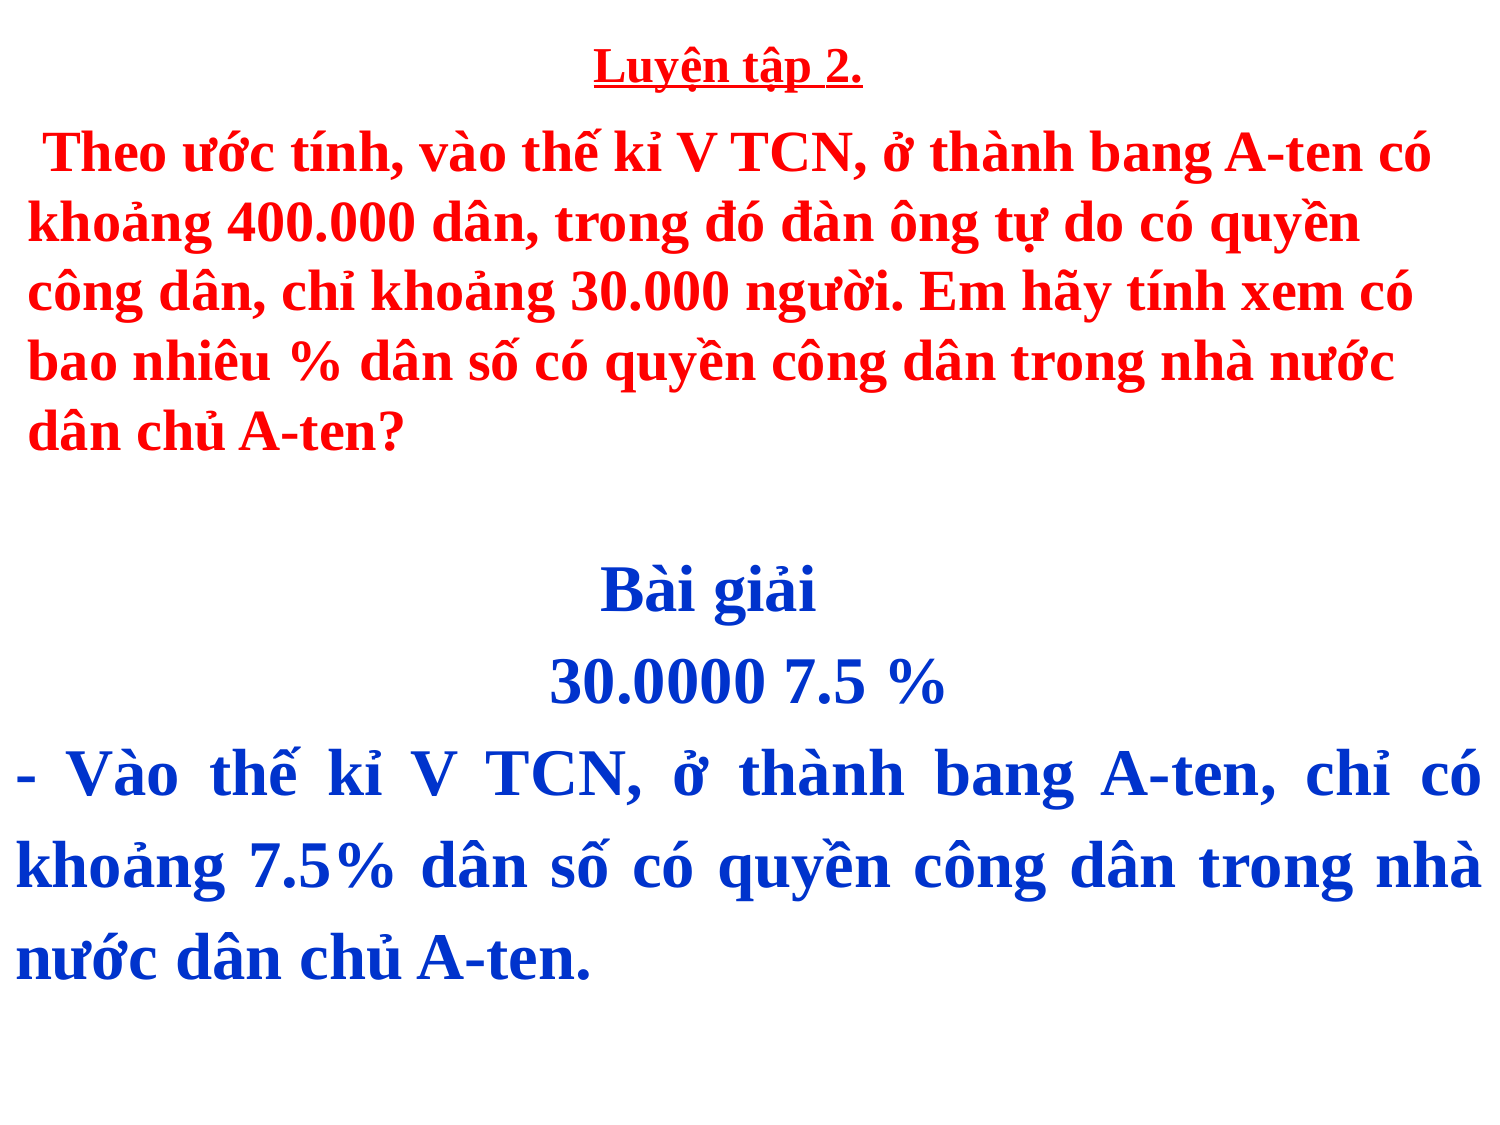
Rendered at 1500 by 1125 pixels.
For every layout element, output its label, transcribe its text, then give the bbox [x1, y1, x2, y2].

text_box Luyện tập 2. [0, 0, 1479, 100]
title Theo ước tính, vào thế kỉ V TCN, ở thành bang A-ten có khoảng 400.000 dân, trong đó đàn ông tự do có quyền công dân, chỉ khoảng 30.000 người. Em hãy tính xem có bao nhiêu % dân số có quyền công dân trong nhà nước dân chủ A-ten? [12, 87, 1500, 488]
